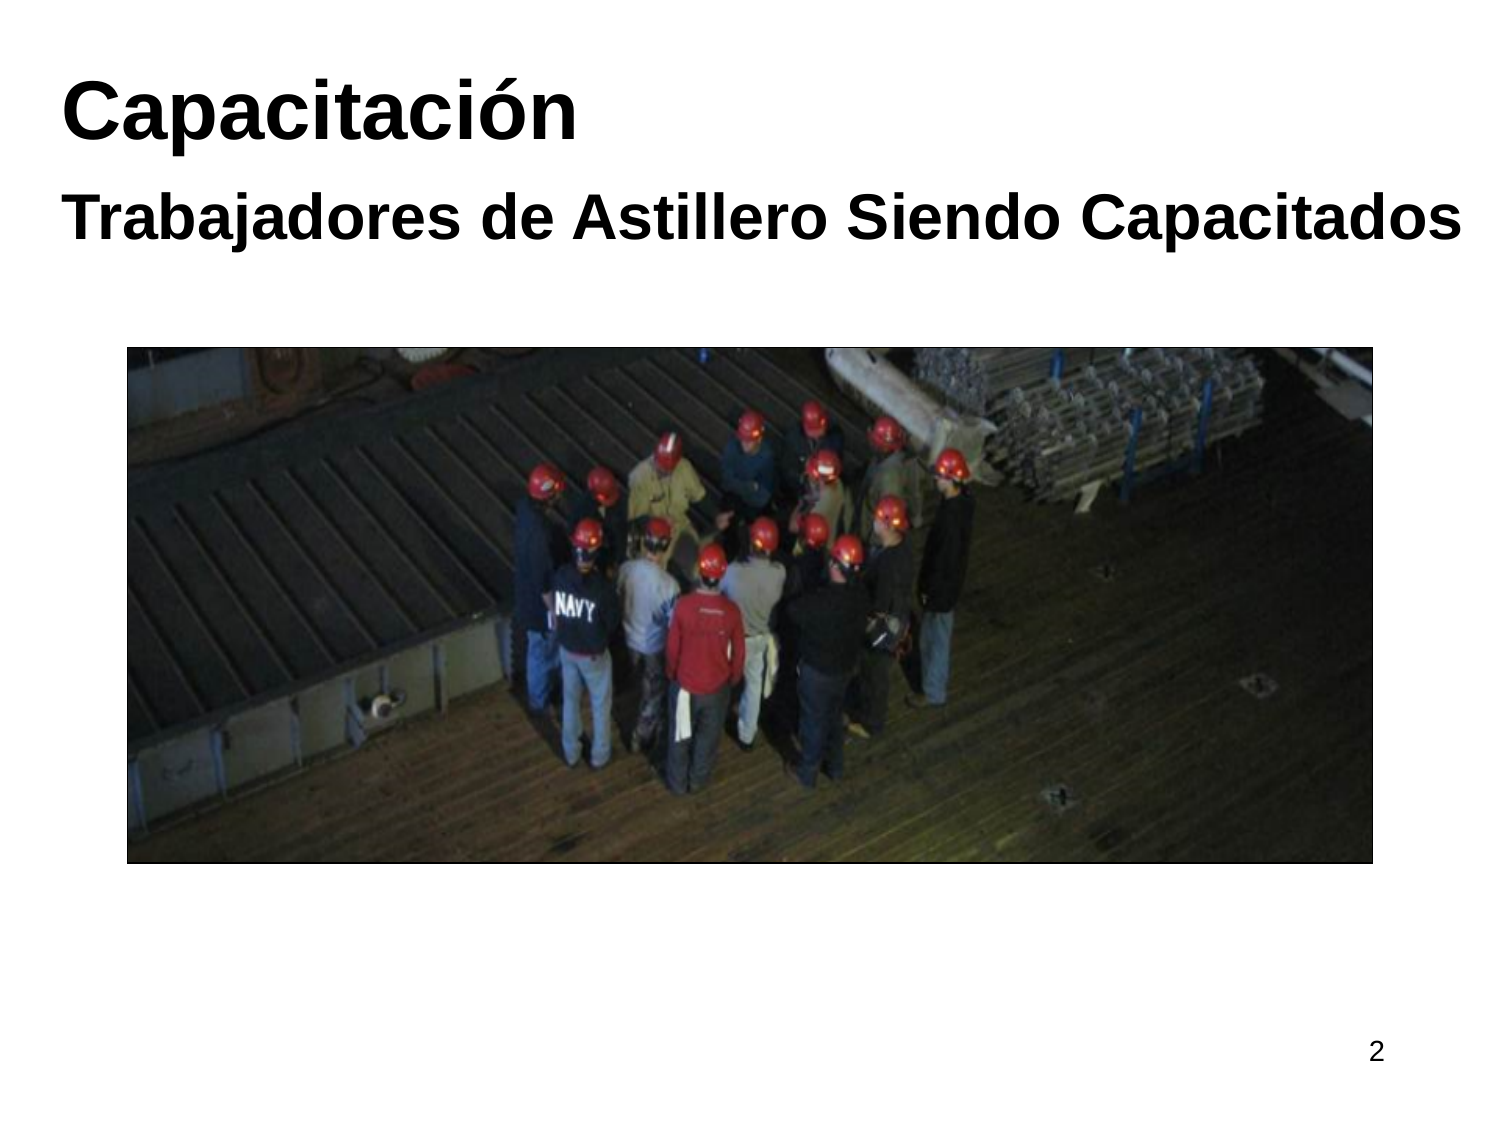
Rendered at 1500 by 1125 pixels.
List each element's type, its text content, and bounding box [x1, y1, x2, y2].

slide_number 2 [1074, 1024, 1401, 1103]
title Capacitación Trabajadores de Astillero Siendo Capacitados [0, 62, 1500, 250]
picture [127, 348, 1373, 863]
